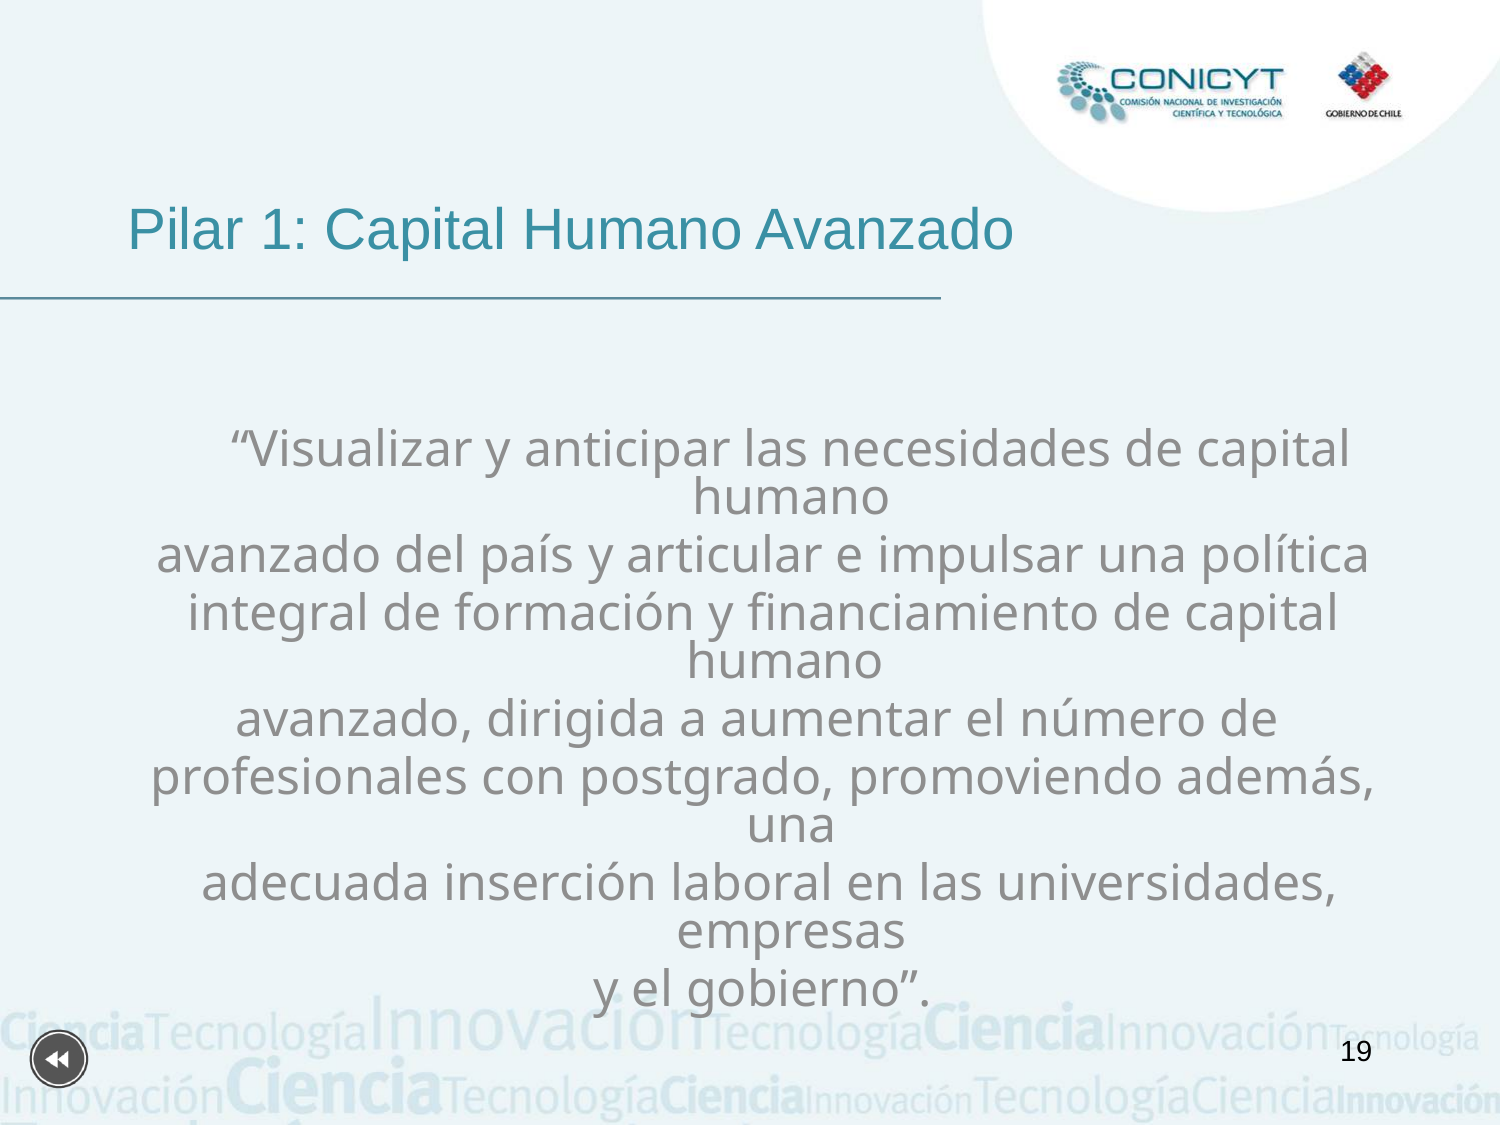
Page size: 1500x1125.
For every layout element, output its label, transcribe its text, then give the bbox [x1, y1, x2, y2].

picture [0, 0, 1500, 1125]
slide_number 19 [1074, 1024, 1388, 1101]
text_box Pilar 1: Capital Humano Avanzado [112, 137, 1388, 325]
list “Visualizar y anticipar las necesidades de capital humano avanzado del país y articular e impulsar una política integral de formación y financiamiento de capital humano avanzado, dirigida a aumentar el número de profesionales con postgrado, promoviendo además, una adecuada inserción laboral en las universidades, empresas y el gobierno”. [88, 420, 1439, 930]
